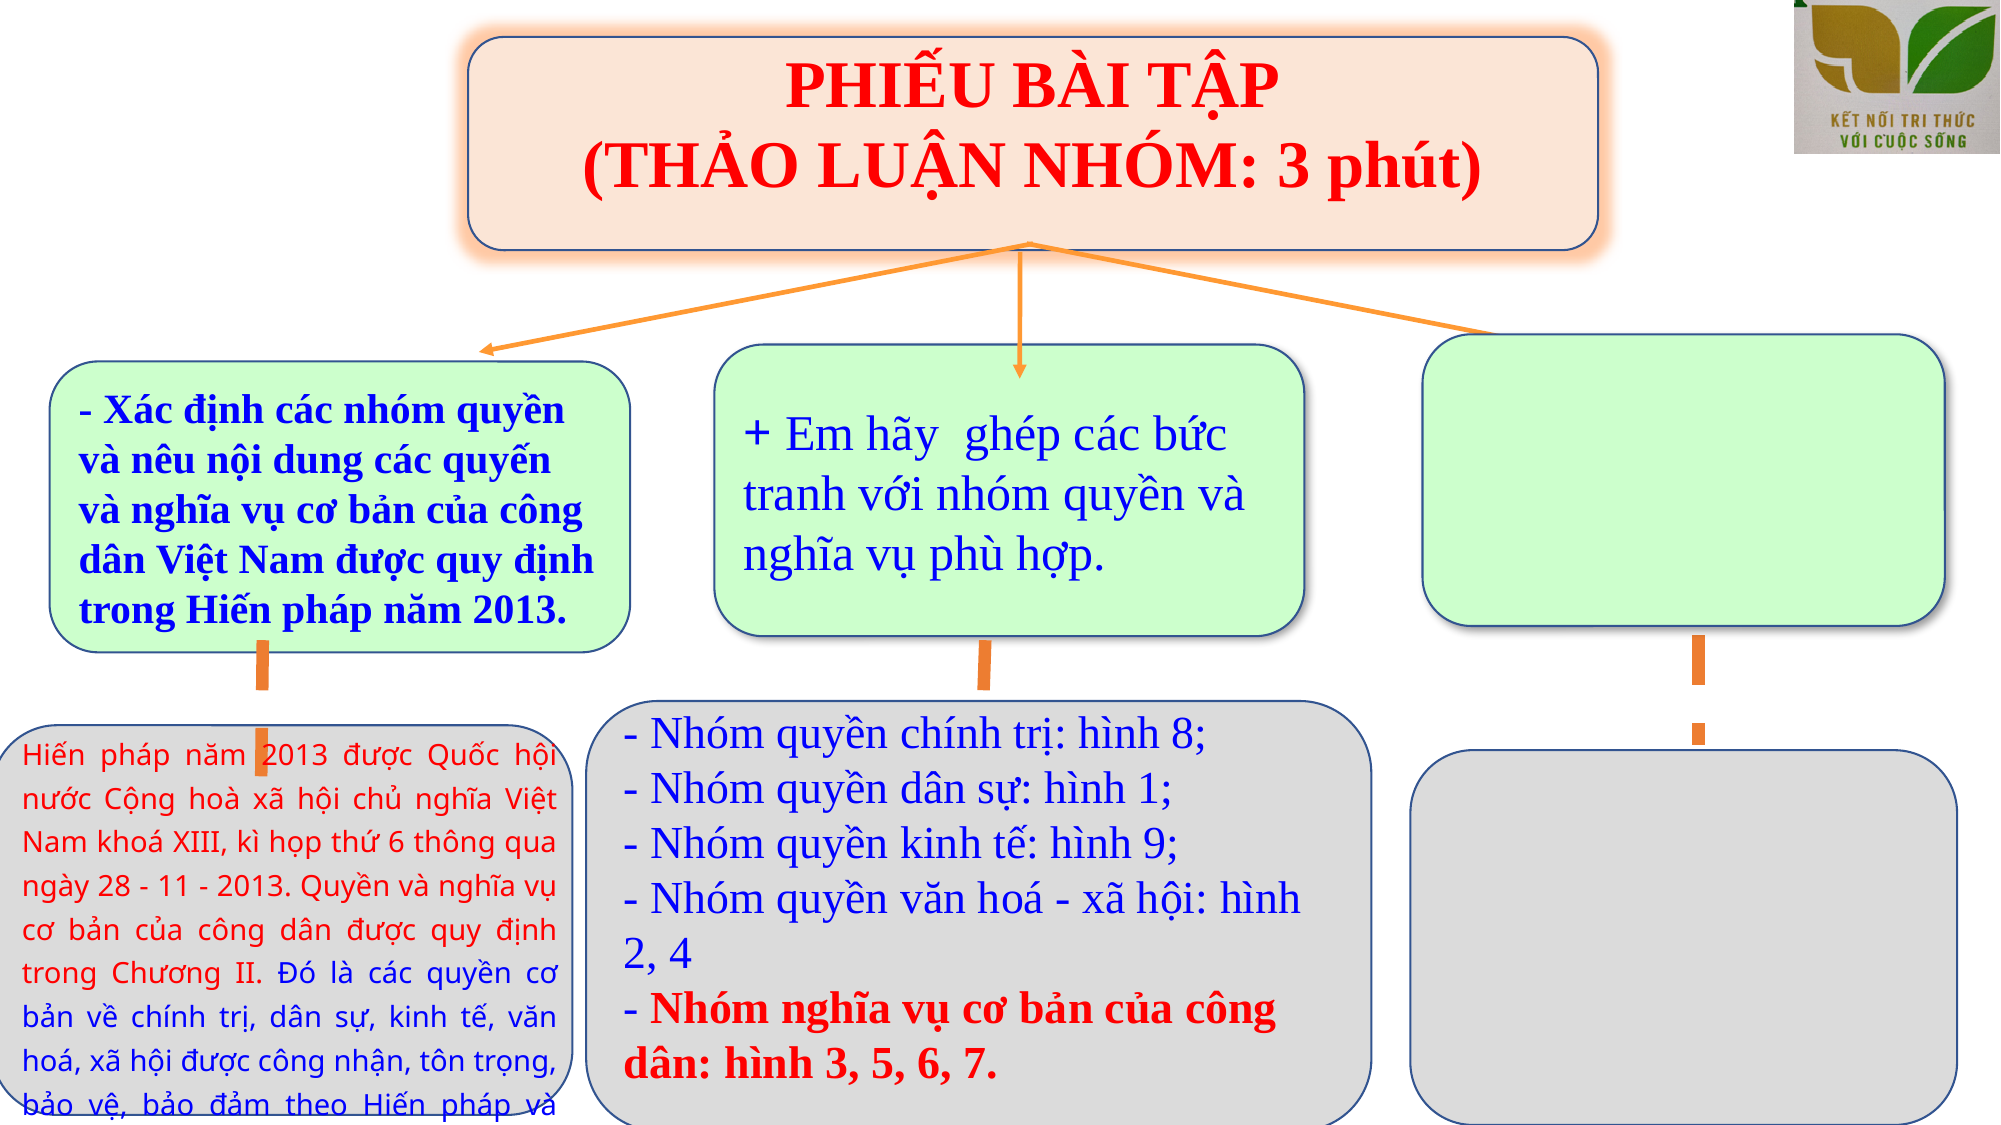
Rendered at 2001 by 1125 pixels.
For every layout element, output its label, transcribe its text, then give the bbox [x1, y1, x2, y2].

picture [1794, 0, 2000, 154]
text_box [1421, 333, 1946, 628]
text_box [1026, 243, 1639, 364]
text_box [478, 243, 1033, 352]
text_box PHIẾU BÀI TẬP (THẢO LUẬN NHÓM: 3 phút) [467, 35, 1600, 243]
text_box [1409, 749, 1959, 1125]
text_box [1358, 729, 1373, 1103]
text_box - Xác định các nhóm quyền và nêu nội dung các quyến và nghĩa vụ cơ bản của công dân Việt Nam được quy định trong Hiến pháp năm 2013. [48, 360, 632, 654]
text_box - Nhóm quyền chính trị: hình 8; - Nhóm quyền dân sự: hình 1; - Nhóm quyền kinh tế: hình 9; - Nhóm quyền văn hoá - xã hội: hình 2, 4 - Nhóm nghĩa vụ cơ bản của công dân: hình 3, 5, 6, 7. [609, 695, 1358, 1125]
text_box + Em hãy ghép các bức tranh với nhóm quyền và nghĩa vụ phù hợp. [713, 352, 1306, 638]
text_box Hiến pháp năm 2013 được Quốc hội nước Cộng hoà xã hội chủ nghĩa Việt Nam khoá XIII, kì họp thứ 6 thông qua ngày 28 - 11 - 2013. Quyền và nghĩa vụ cơ bản của công dân được quy định trong Chương II. Đó là các quyền cơ bản về chính trị, dân sự, kinh tế, văn hoá, xã hội được công nhận, tôn trọng, bảo vệ, bảo đảm theo Hiến pháp và pháp luật. [0, 720, 573, 1125]
text_box [585, 718, 609, 1113]
